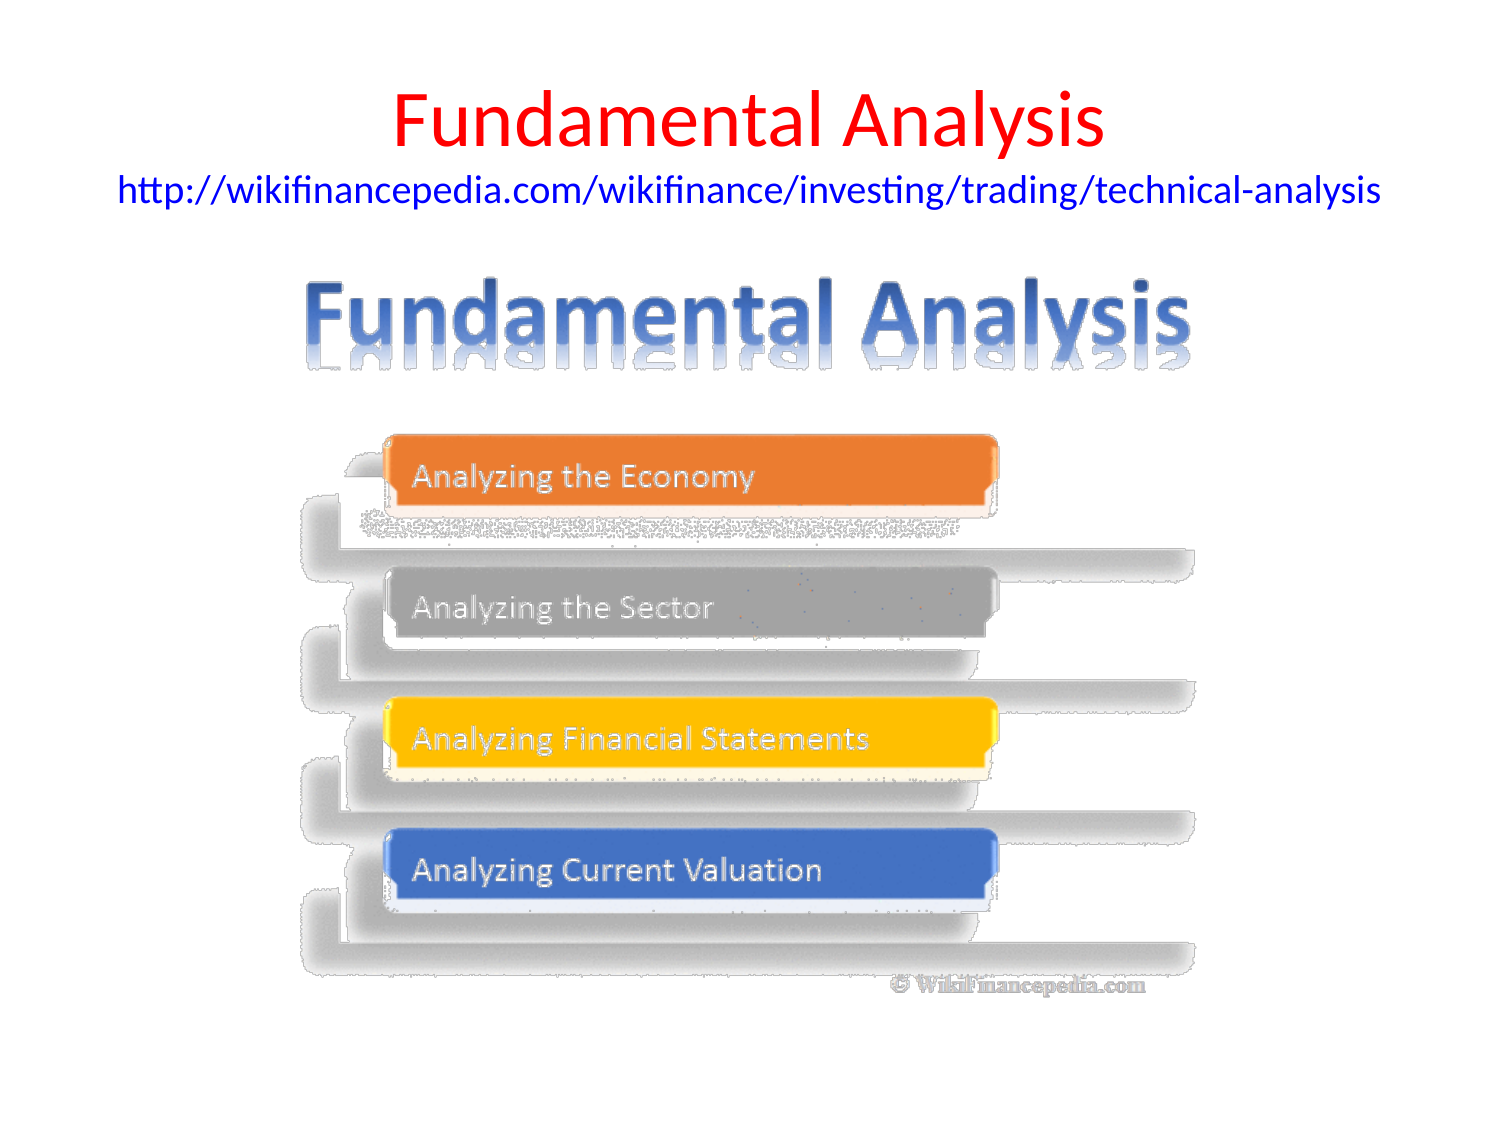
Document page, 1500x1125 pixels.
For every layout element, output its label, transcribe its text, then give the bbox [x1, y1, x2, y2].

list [74, 262, 1426, 1006]
title Fundamental Analysis http://wikifinancepedia.com/wikifinance/investing/trading/technical-analysis [75, 45, 1425, 233]
